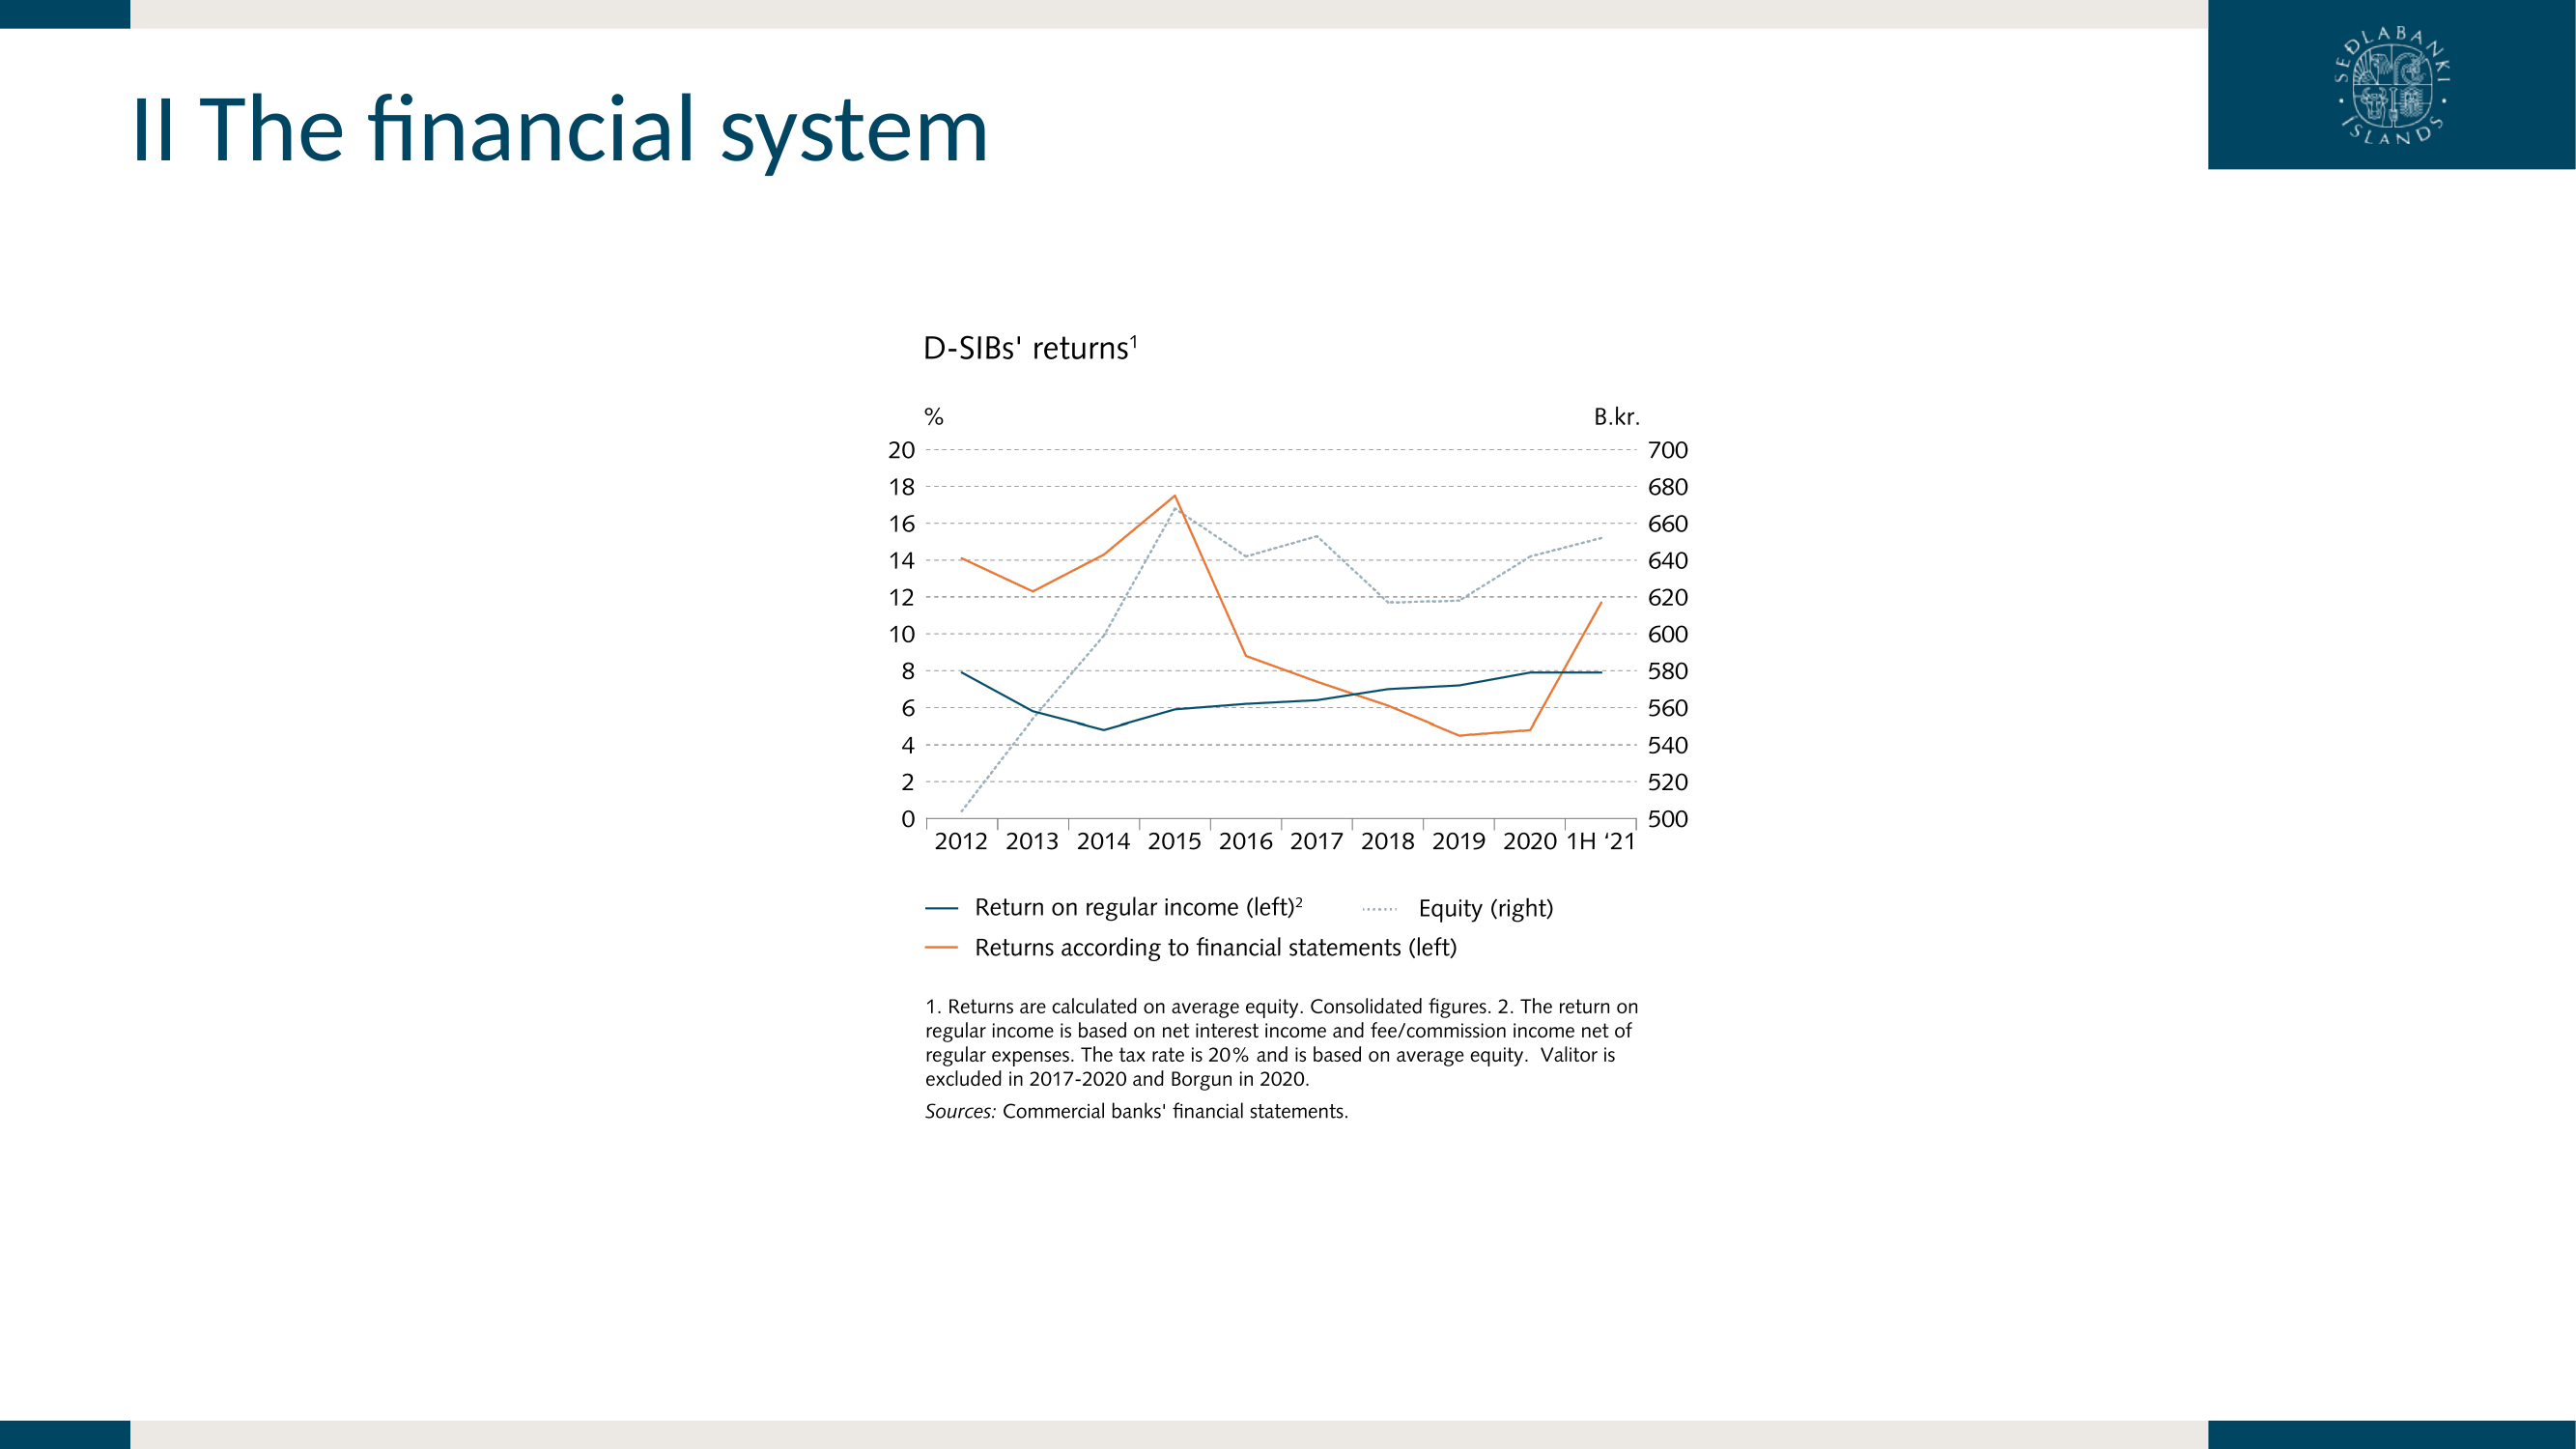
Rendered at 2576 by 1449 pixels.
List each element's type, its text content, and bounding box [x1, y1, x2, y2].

picture [887, 321, 1688, 1128]
title II The financial system [129, 86, 2178, 290]
